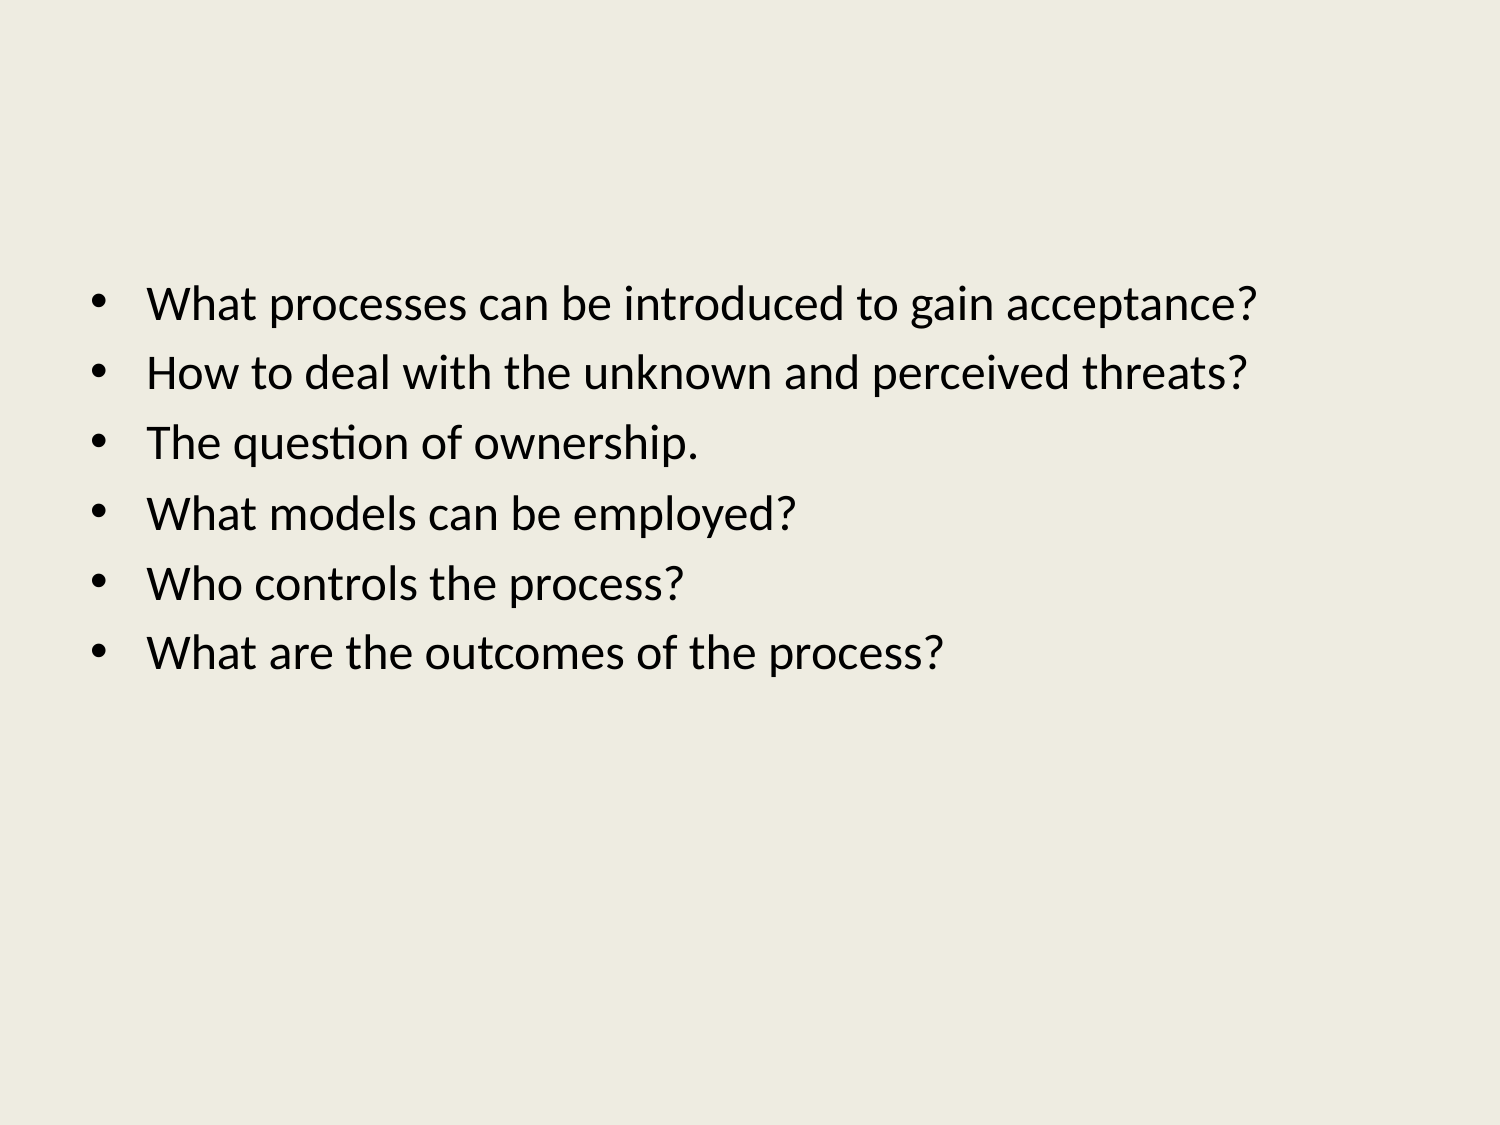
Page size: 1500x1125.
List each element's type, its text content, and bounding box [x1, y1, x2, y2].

list What processes can be introduced to gain acceptance? How to deal with the unknown and perceived threats? The question of ownership. What models can be employed? Who controls the process? What are the outcomes of the process? [75, 262, 1425, 1005]
